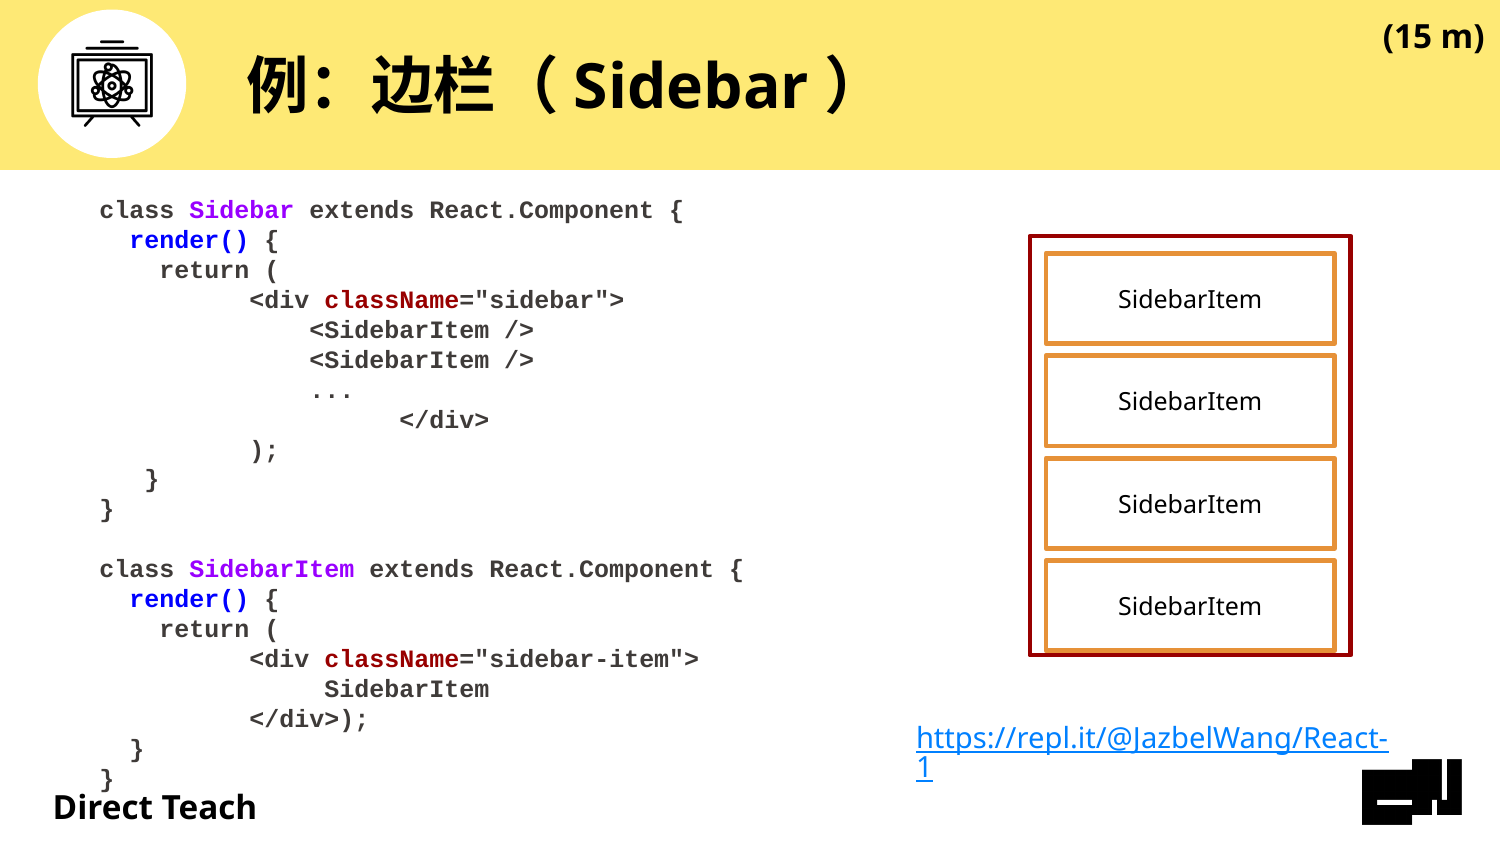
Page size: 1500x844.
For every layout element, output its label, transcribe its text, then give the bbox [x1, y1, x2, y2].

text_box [1029, 235, 1352, 656]
text_box class Sidebar extends React.Component { render() { return ( <div className="sidebar"> <SidebarItem /> <SidebarItem /> ... </div> ); } } class SidebarItem extends React.Component { render() { return ( <div className="sidebar-item"> SidebarItem </div>); } } [84, 178, 806, 732]
title 例：边栏（Sidebar） [231, 9, 1463, 158]
text_box https://repl.it/@JazbelWang/React-1 [901, 704, 1413, 760]
picture [67, 38, 157, 129]
text_box (15 m) [1155, 0, 1500, 92]
picture [1362, 759, 1462, 825]
